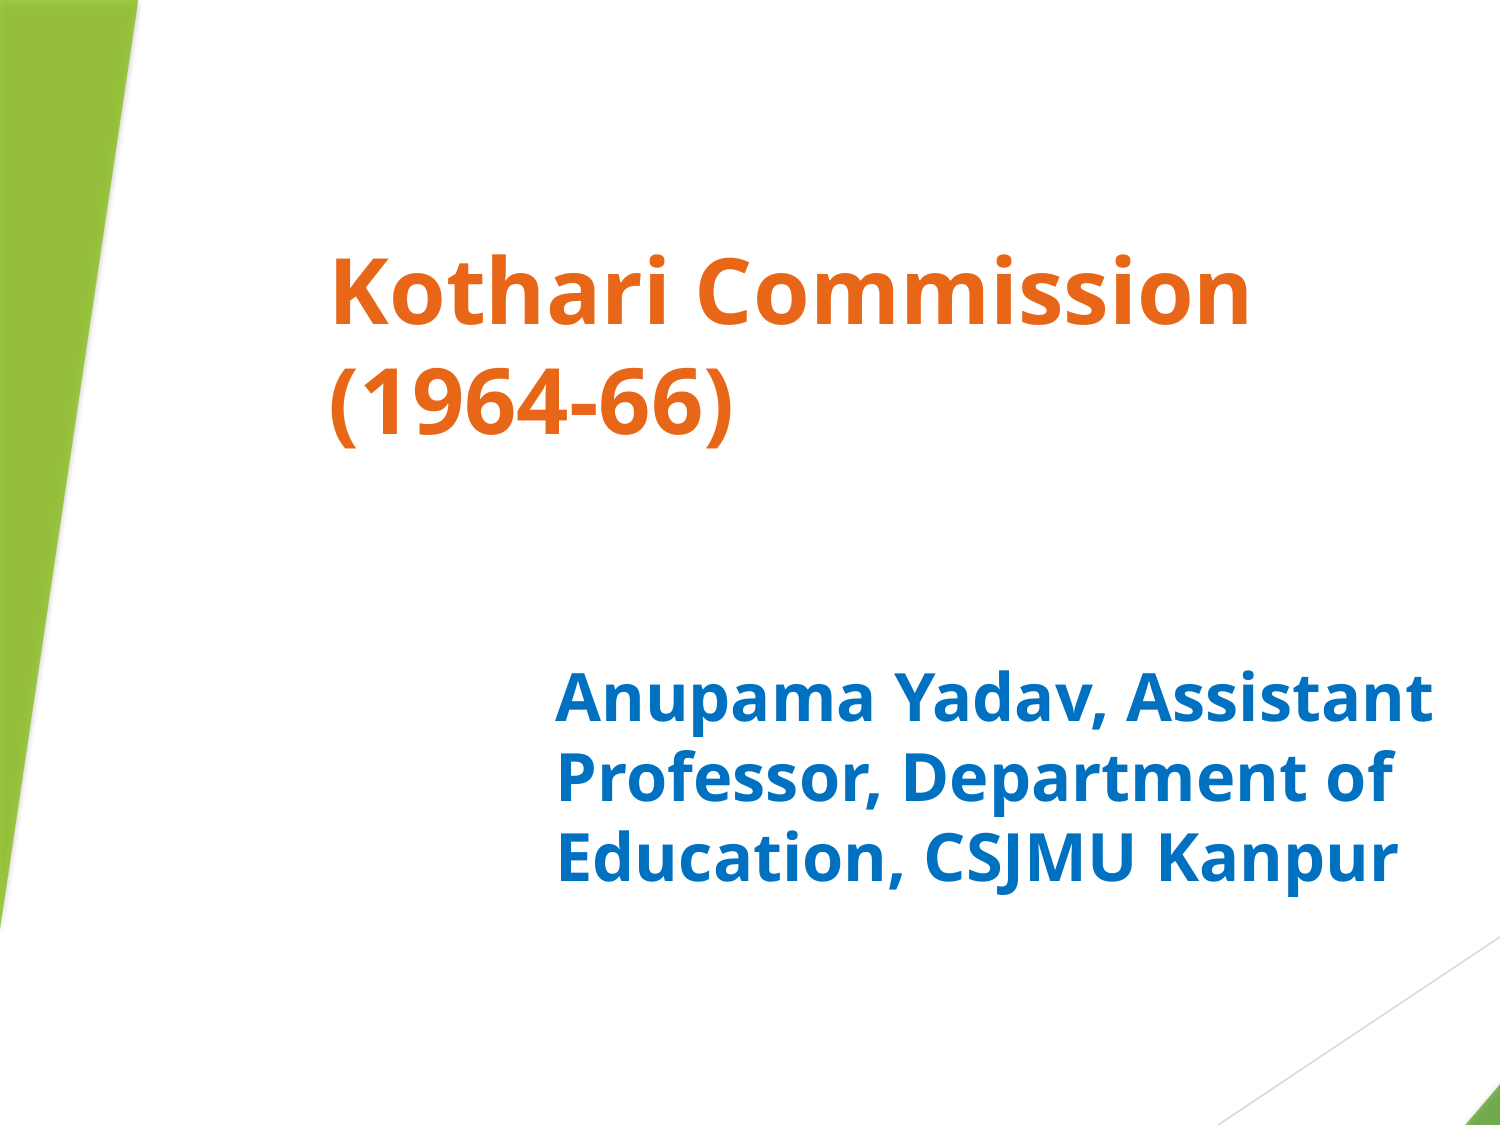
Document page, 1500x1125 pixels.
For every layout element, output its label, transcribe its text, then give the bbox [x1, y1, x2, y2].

subtitle Kothari Commission (1964-66) [313, 225, 1314, 478]
title Anupama Yadav, Assistant Professor, Department of Education, CSJMU Kanpur [540, 647, 1500, 965]
